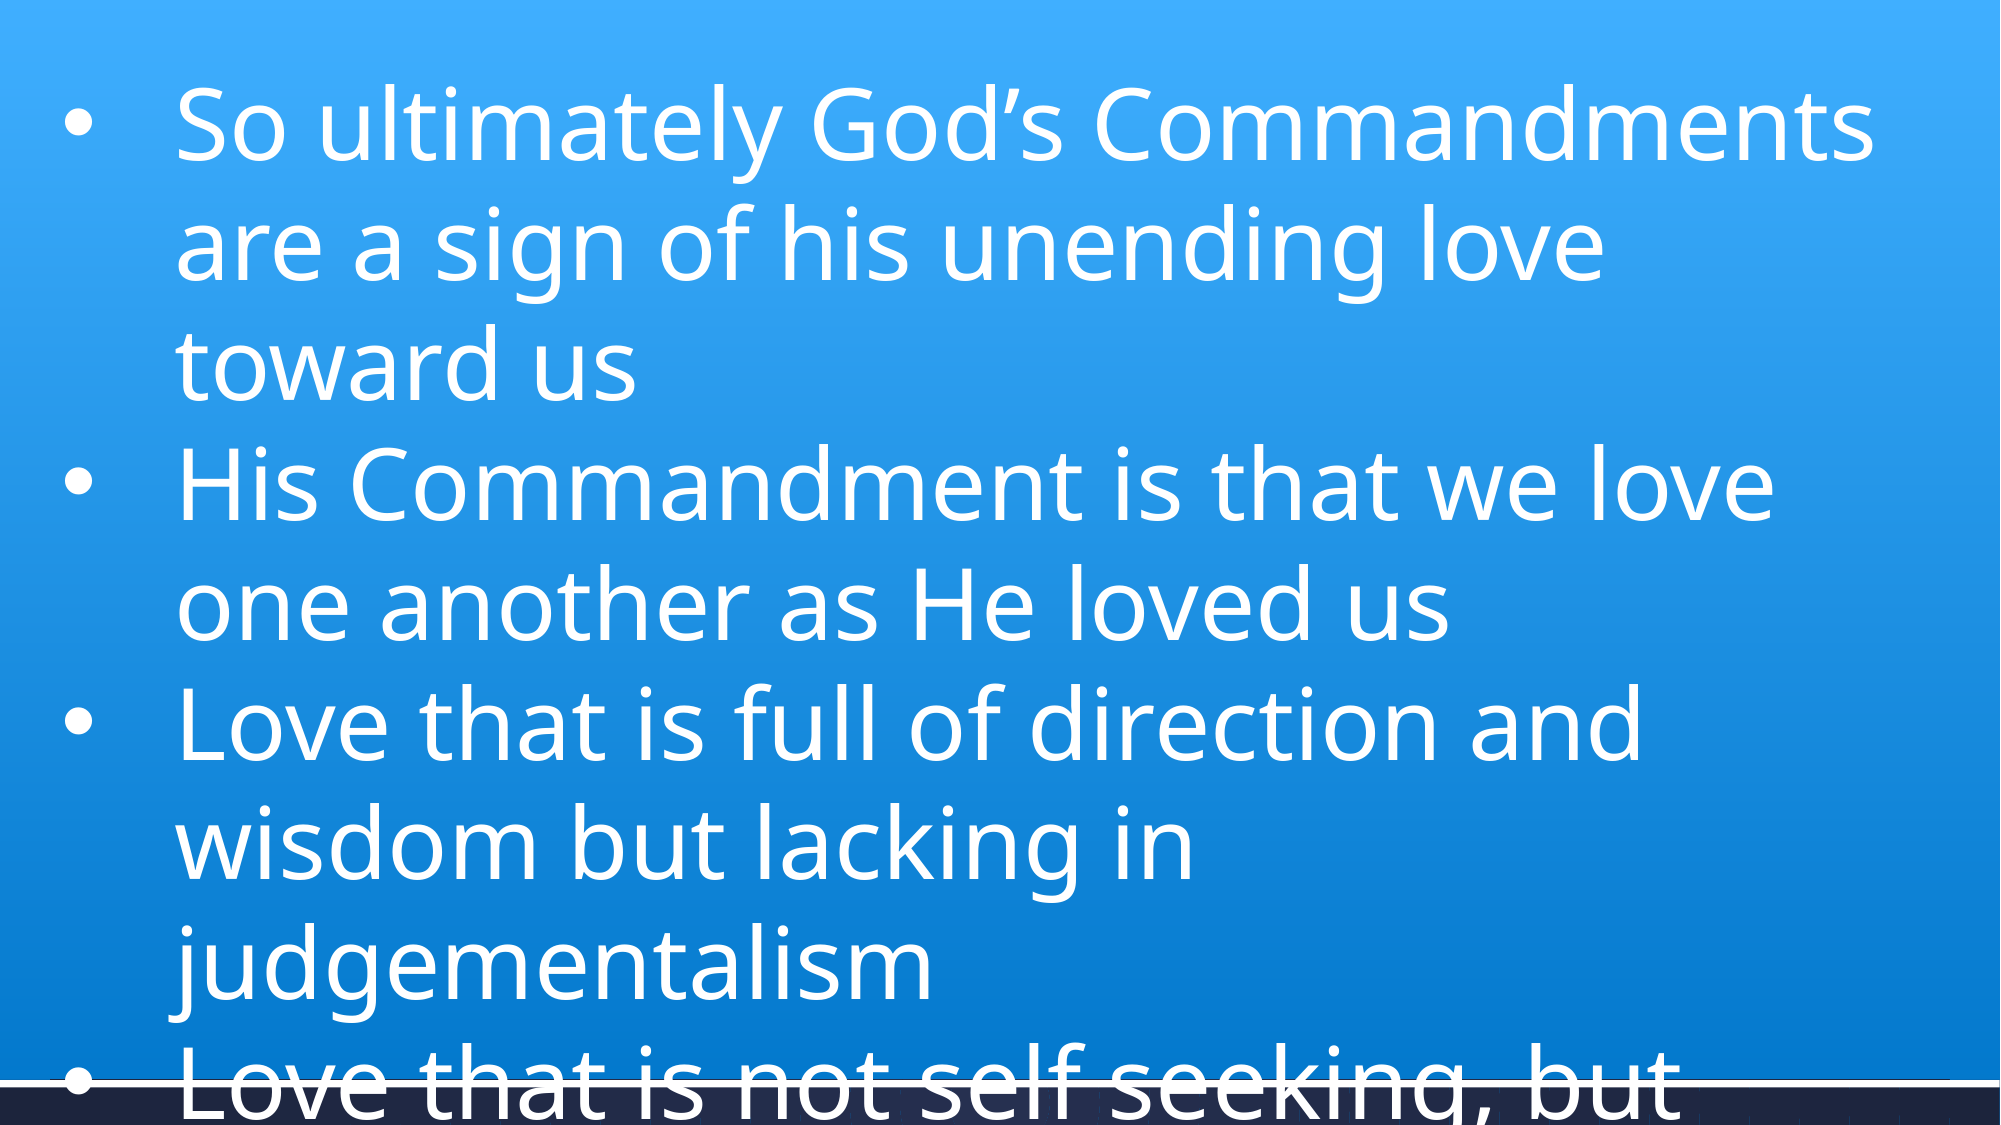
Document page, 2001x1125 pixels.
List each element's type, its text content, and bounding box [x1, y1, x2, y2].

text_box So ultimately God’s Commandments are a sign of his unending love toward us His Commandment is that we love one another as He loved us Love that is full of direction and wisdom but lacking in judgementalism Love that is not self seeking, but rather lays down it’s life for another [46, 53, 1930, 1125]
